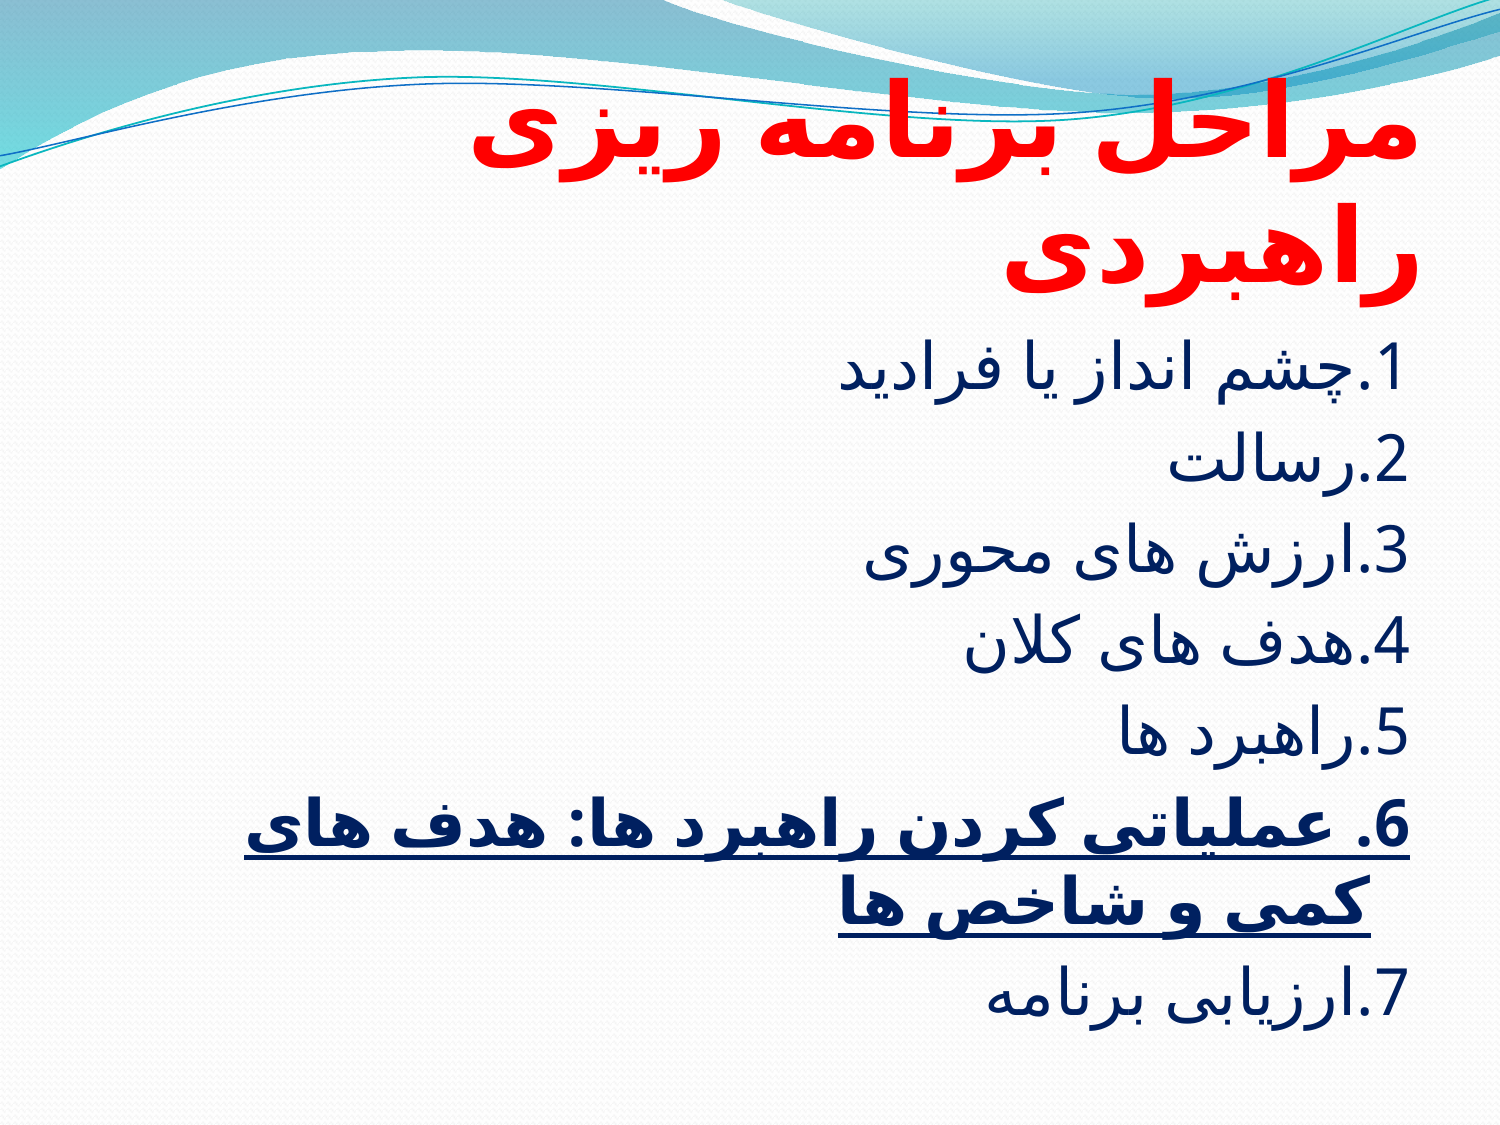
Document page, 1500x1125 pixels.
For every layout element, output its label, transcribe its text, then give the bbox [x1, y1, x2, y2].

title مراحل برنامه ریزی راهبردی [75, 115, 1425, 303]
list 1.چشم انداز یا فرادید 2.رسالت 3.ارزش های محوری 4.هدف های کلان 5.راهبرد ها 6. عملیاتی کردن راهبرد ها: هدف های کمی و شاخص ها 7.ارزیابی برنامه [75, 317, 1425, 1038]
